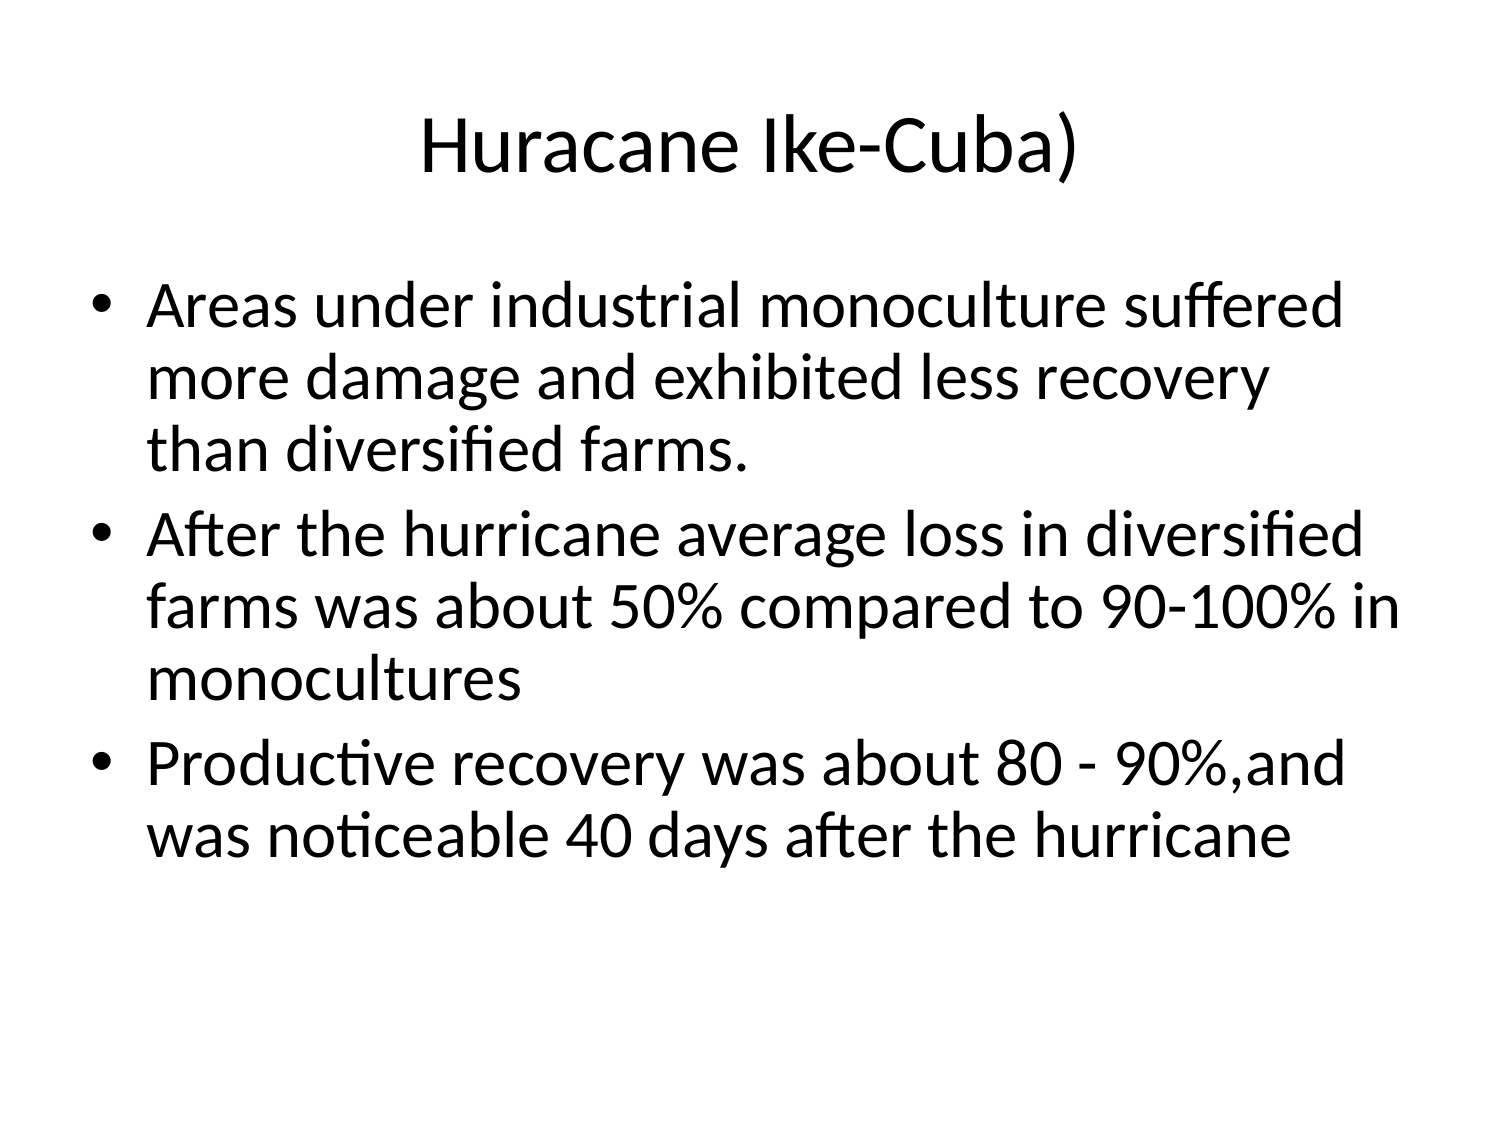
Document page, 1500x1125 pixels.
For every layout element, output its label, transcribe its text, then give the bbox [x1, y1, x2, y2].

title Huracane Ike-Cuba) [75, 45, 1425, 233]
list Areas under industrial monoculture suffered more damage and exhibited less recovery than diversified farms. After the hurricane average loss in diversified farms was about 50% compared to 90-100% in monocultures Productive recovery was about 80 - 90%,and was noticeable 40 days after the hurricane [75, 262, 1425, 1005]
